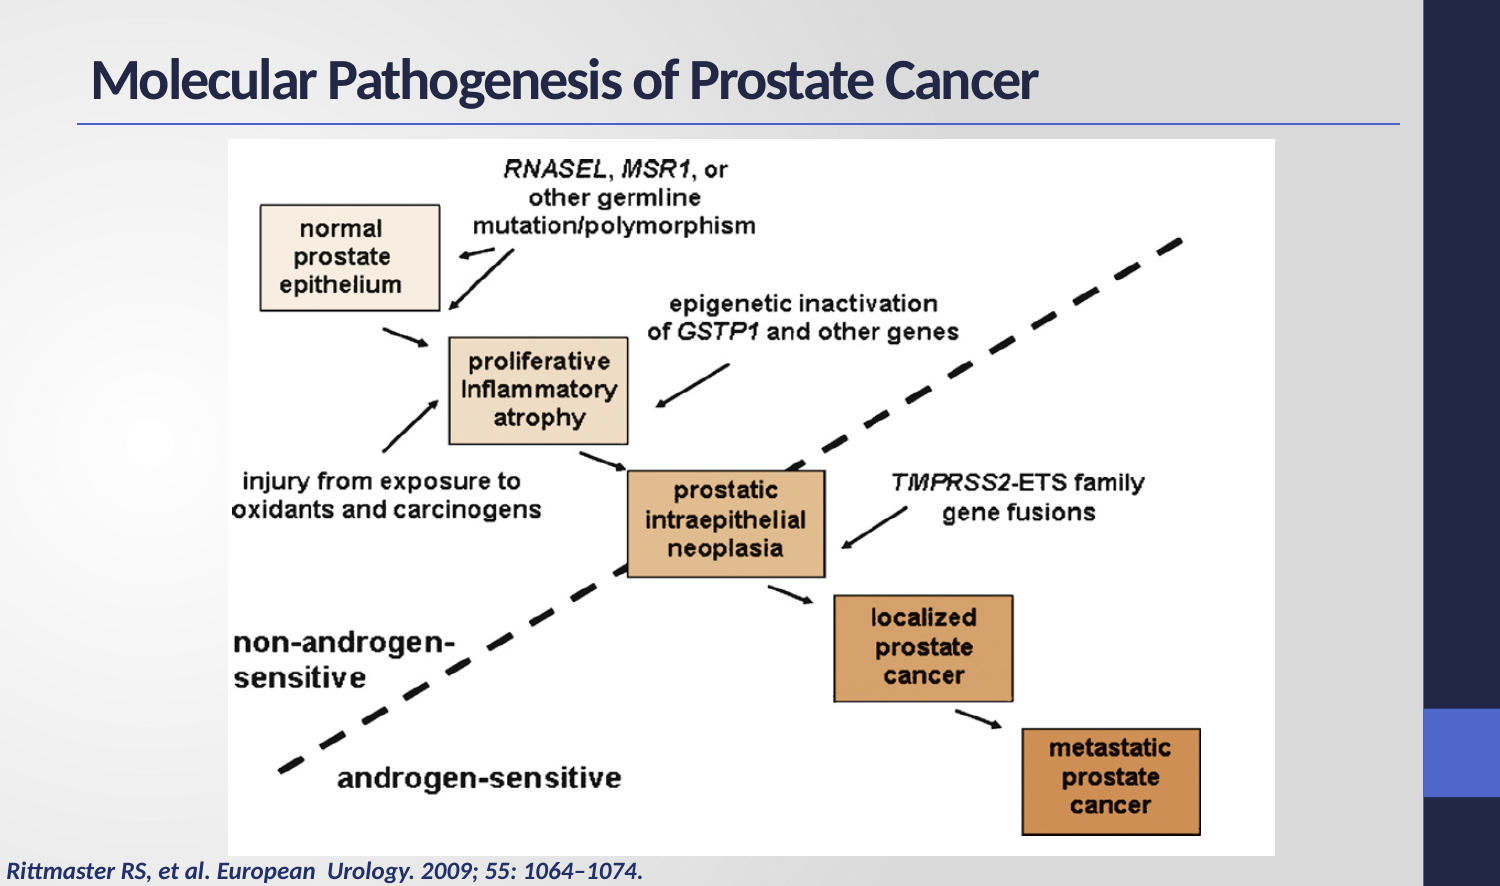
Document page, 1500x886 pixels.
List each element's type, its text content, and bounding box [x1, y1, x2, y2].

text_box Rittmaster RS, et al. European Urology. 2009; 55: 1064–1074. [0, 851, 1425, 886]
picture [227, 138, 1276, 857]
title Molecular Pathogenesis of Prostate Cancer [75, 29, 1400, 124]
